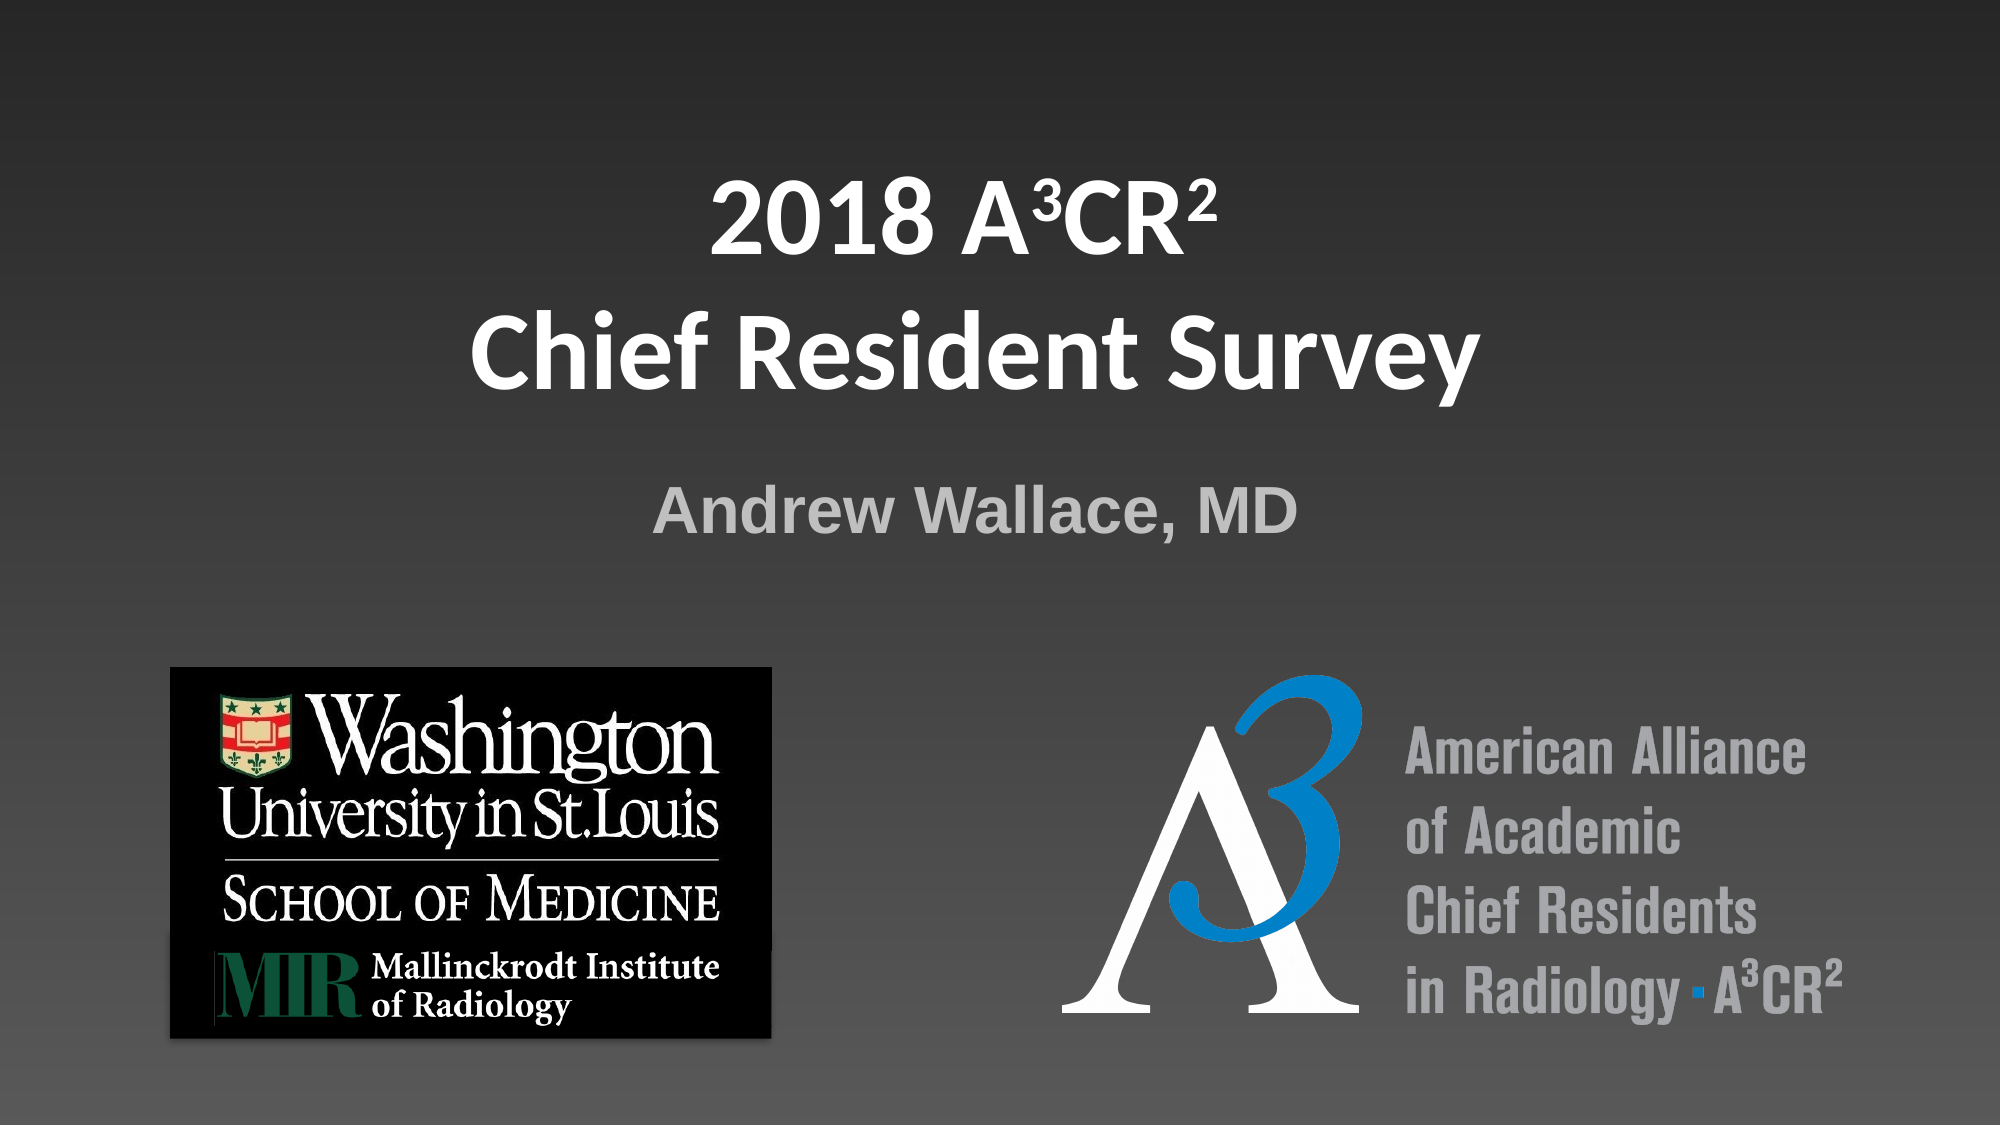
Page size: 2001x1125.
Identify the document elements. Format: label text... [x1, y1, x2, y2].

picture [1062, 675, 1842, 1025]
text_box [169, 666, 772, 1039]
text_box Andrew Wallace, MD [296, 385, 1655, 627]
title 2018 A3CR2 Chief Resident Survey [339, 84, 1614, 385]
